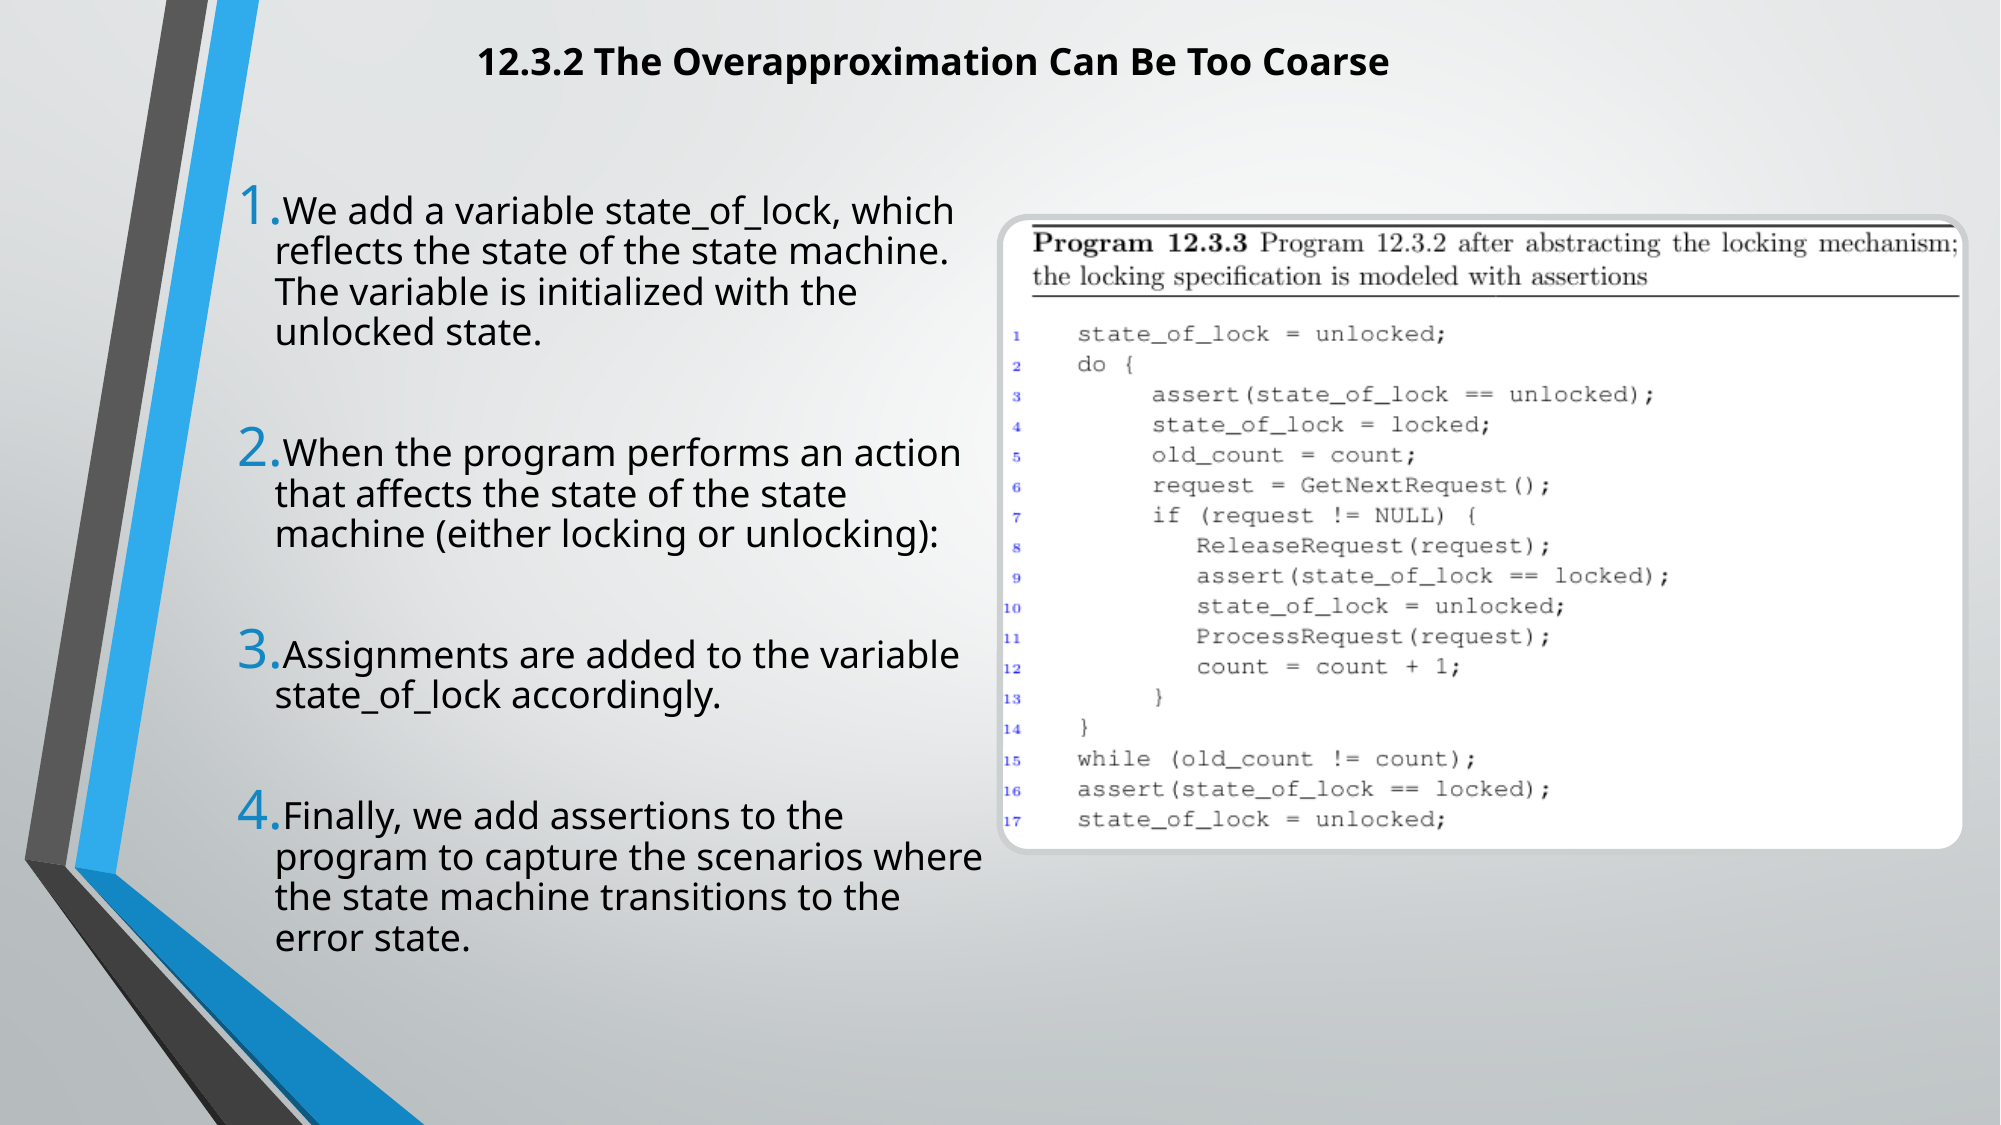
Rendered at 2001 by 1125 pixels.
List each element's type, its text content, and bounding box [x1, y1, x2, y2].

picture [999, 216, 1966, 853]
text_box We add a variable state_of_lock, which reflects the state of the state machine. The variable is initialized with the unlocked state. When the program performs an action that affects the state of the state machine (either locking or unlocking): Assignments are added to the variable state_of_lock accordingly. Finally, we add assertions to the program to capture the scenarios where the state machine transitions to the error state. [222, 184, 1000, 1009]
text_box 12.3.2 The Overapproximation Can Be Too Coarse [461, 30, 1462, 90]
